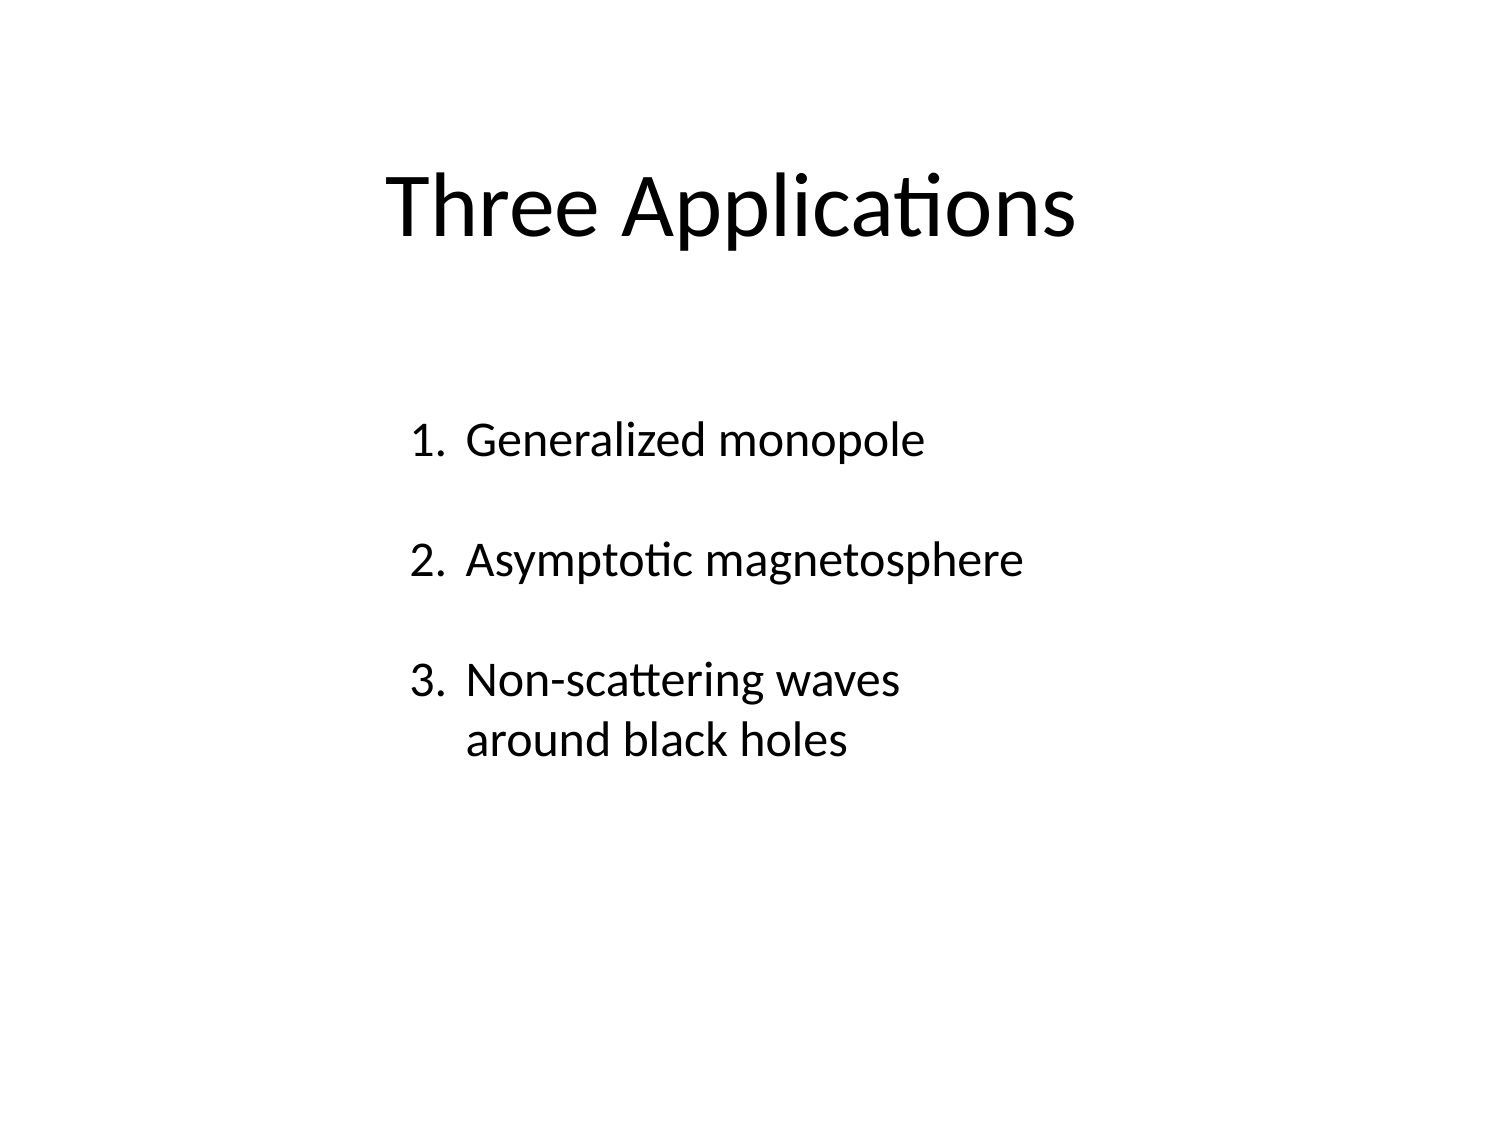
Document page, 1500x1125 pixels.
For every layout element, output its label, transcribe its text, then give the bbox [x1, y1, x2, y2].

text_box Three Applications [371, 137, 1093, 263]
text_box Generalized monopole Asymptotic magnetosphere Non-scattering waves around black holes [394, 399, 1070, 775]
